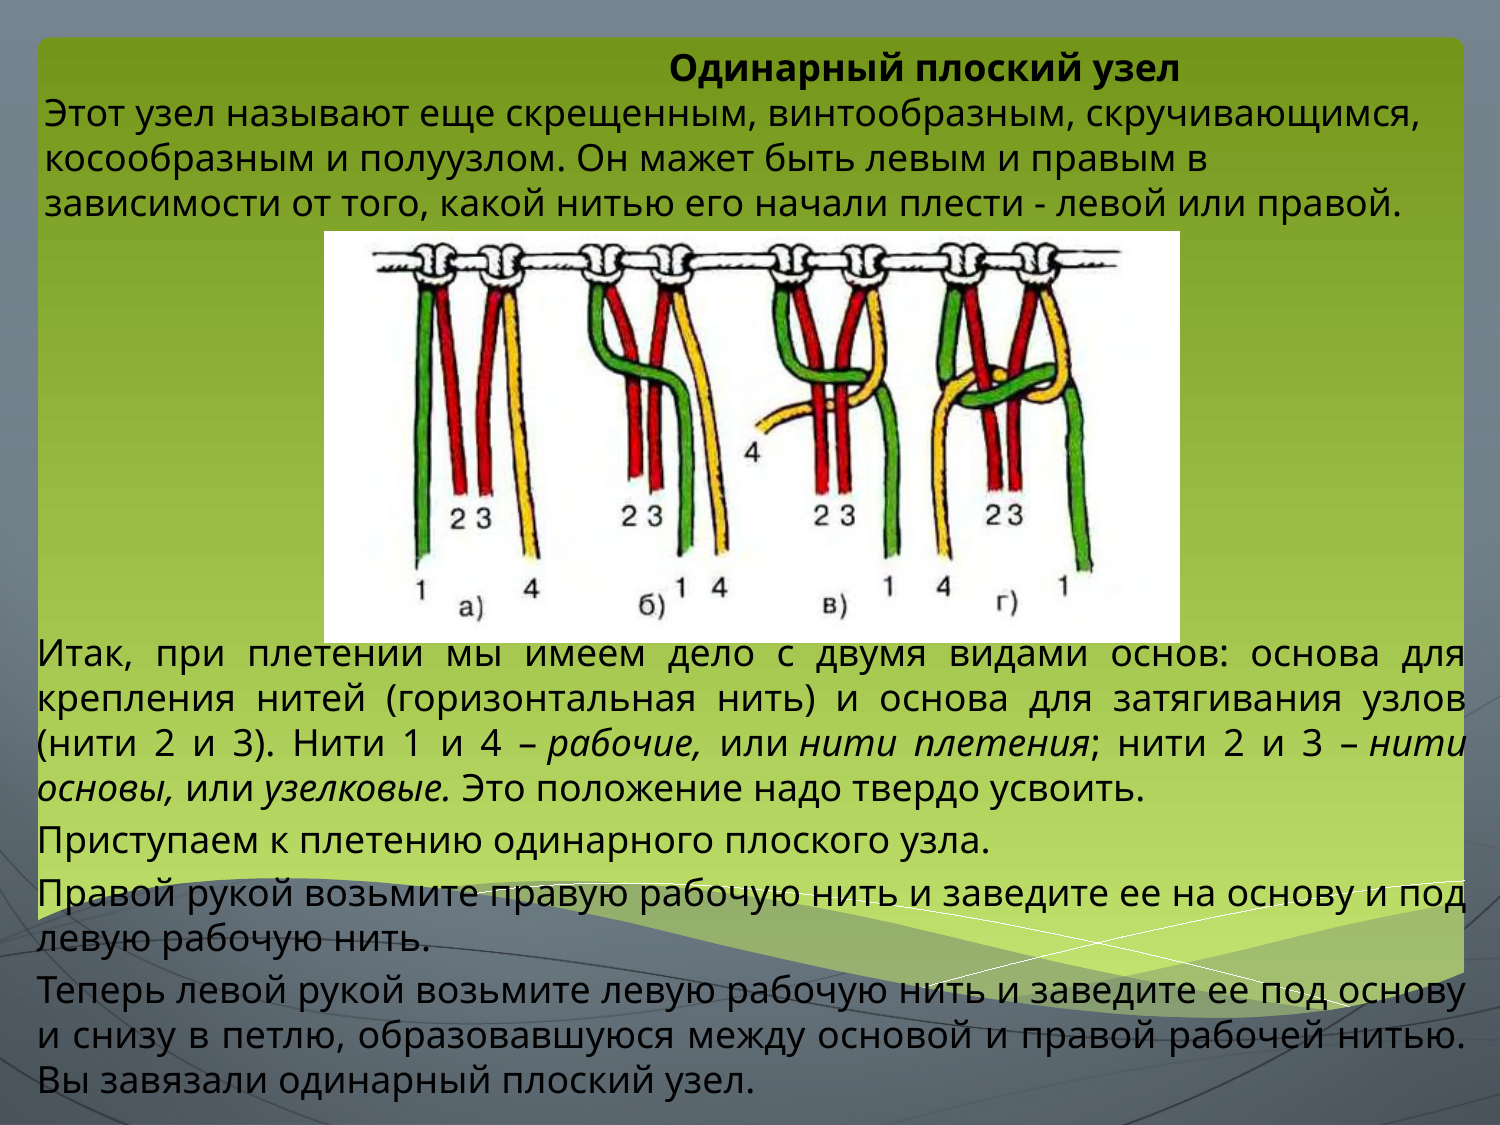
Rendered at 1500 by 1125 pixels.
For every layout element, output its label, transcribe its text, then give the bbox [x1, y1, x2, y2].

picture [324, 231, 1180, 643]
title Одинарный плоский узел Этот узел называют еще скрещенным, винтообразным, скручивающимся, косообразным и полуузлом. Он мажет быть левым и правым в зависимости от того, какой нитью его начали плести - левой или правой. [29, 30, 1447, 232]
subtitle Итак, при плетении мы имеем дело с двумя видами основ: основа для крепления нитей (горизонтальная нить) и основа для затягивания узлов (нити 2 и 3). Нити 1 и 4 – рабочие, или нити плетения; нити 2 и 3 – нити основы, или узелковые. Это положение надо твердо усвоить. Приступаем к плетению одинарного плоского узла. Правой рукой возьмите правую рабочую нить и заведите ее на основу и под левую рабочую нить. Теперь левой рукой возьмите левую рабочую нить и заведите ее под основу и снизу в петлю, образовавшуюся между основой и правой рабочей нитью. Вы завязали одинарный плоский узел. [21, 621, 1483, 1111]
